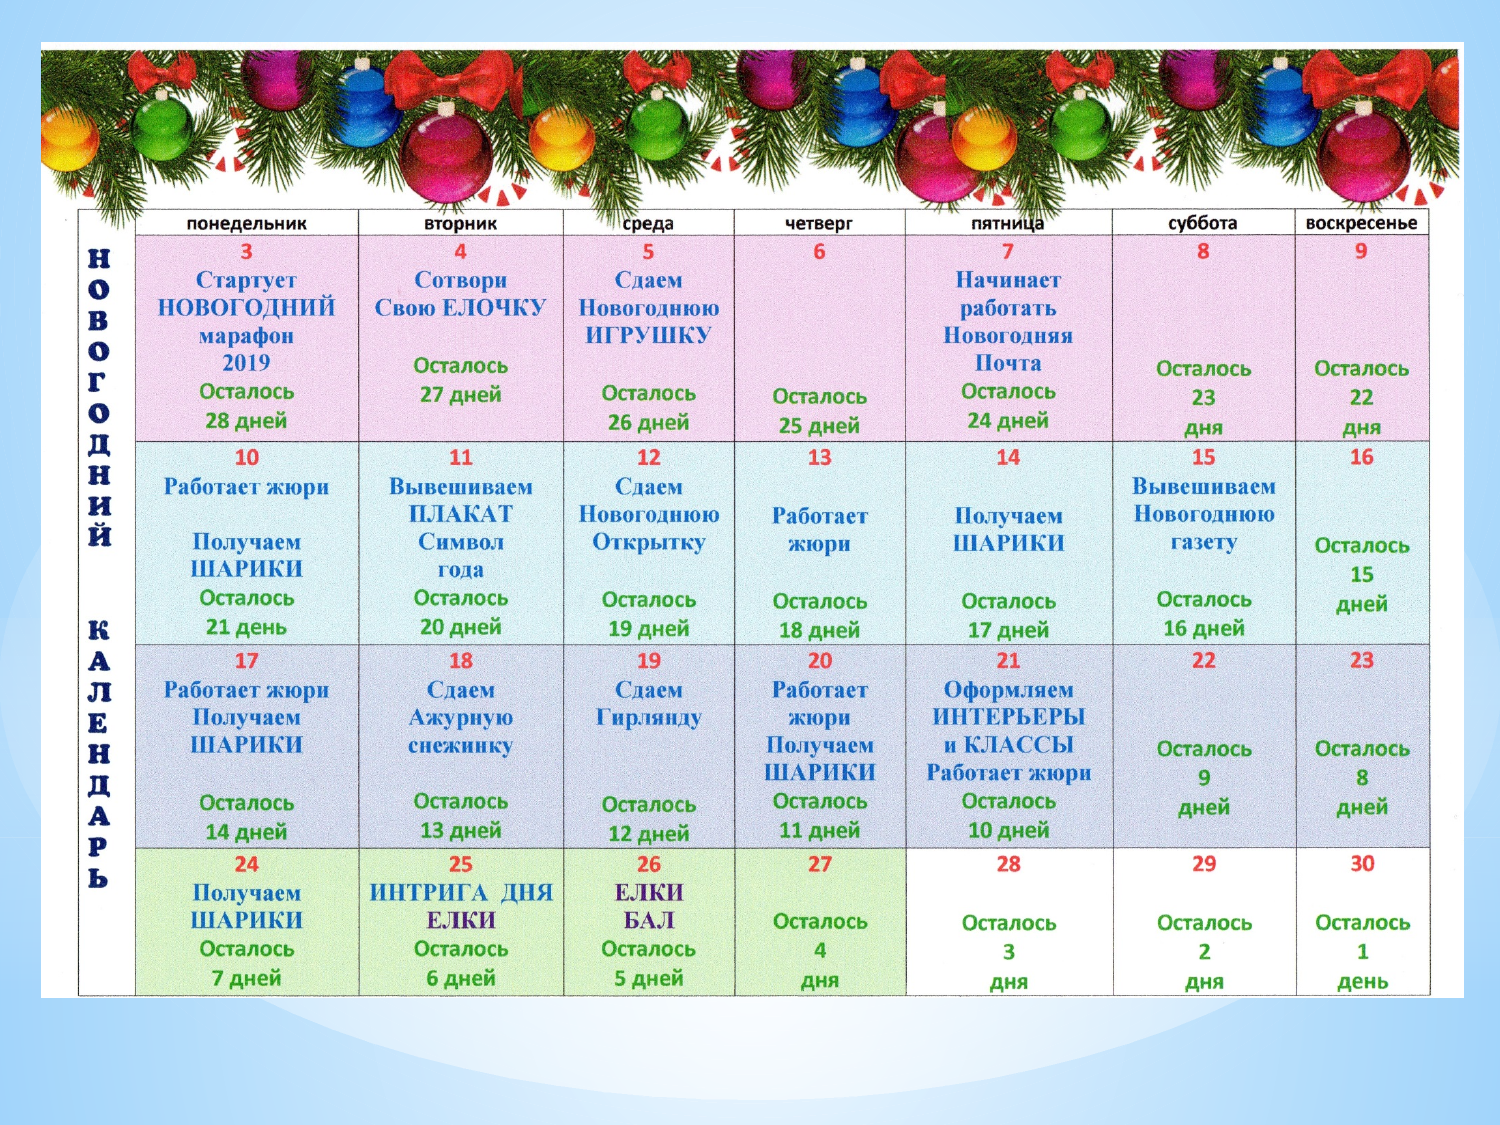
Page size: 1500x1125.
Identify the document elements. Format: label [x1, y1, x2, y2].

list [41, 42, 1465, 999]
